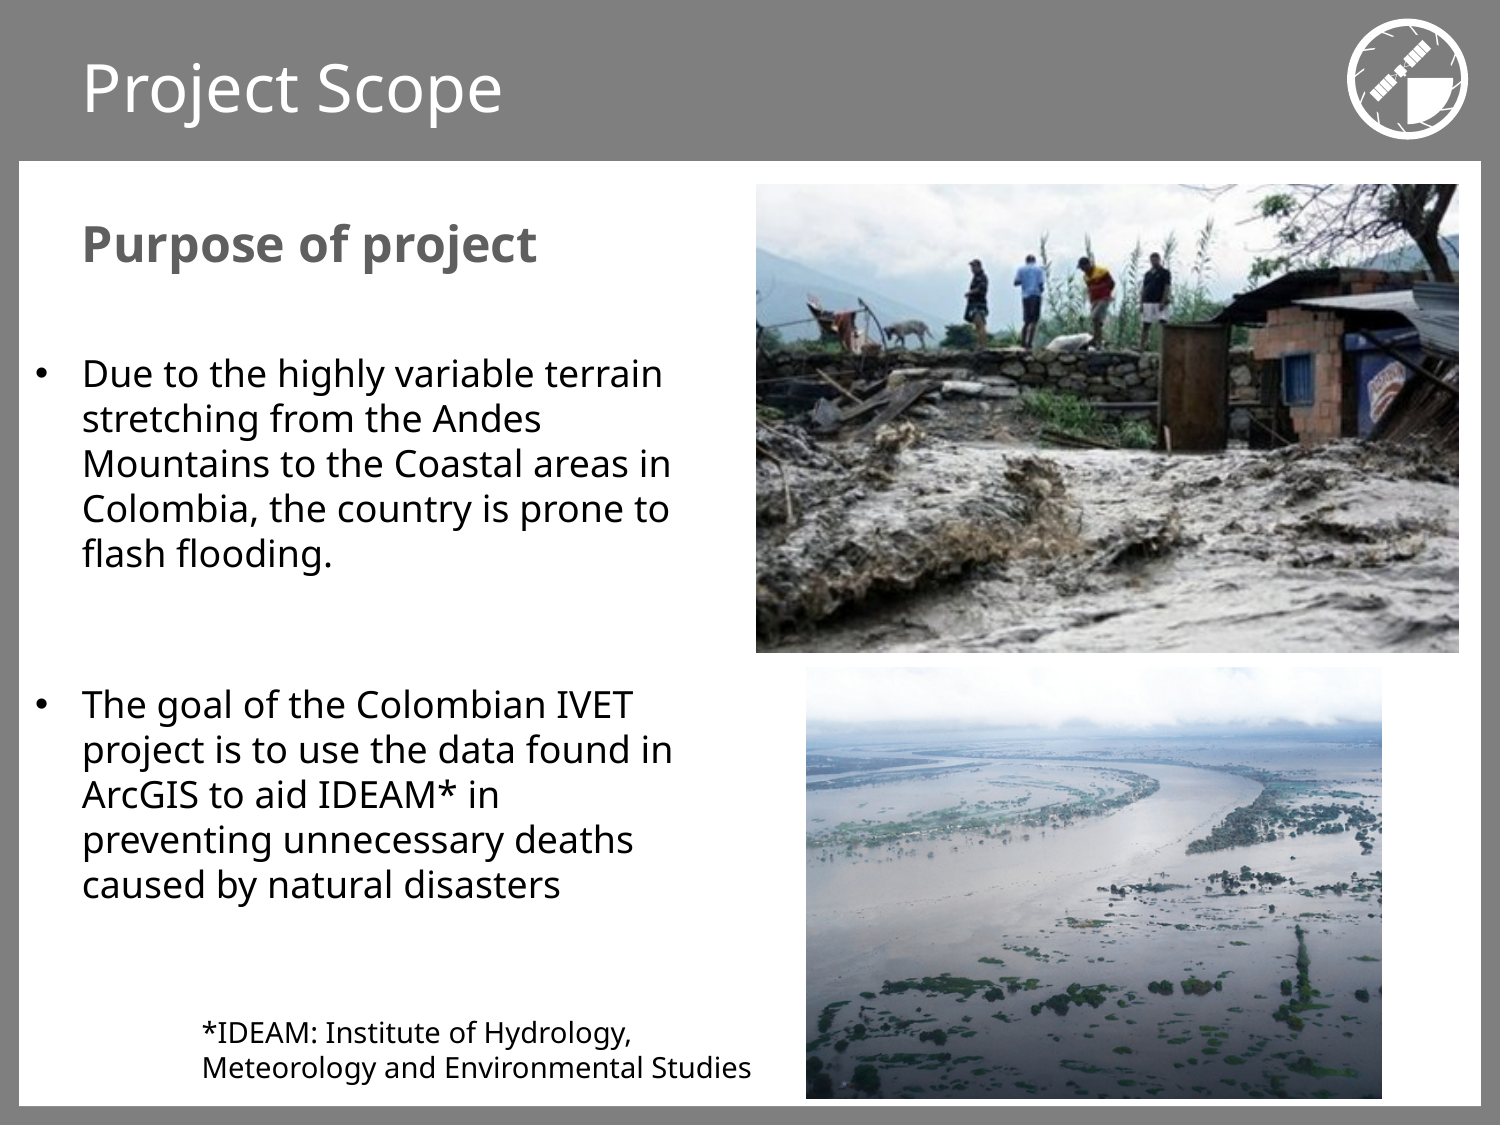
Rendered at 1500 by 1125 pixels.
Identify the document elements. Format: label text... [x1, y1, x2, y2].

picture [806, 667, 1382, 1099]
picture [756, 184, 1459, 653]
text_box Due to the highly variable terrain stretching from the Andes Mountains to the Coastal areas in Colombia, the country is prone to flash flooding. [20, 342, 711, 583]
title Project Scope [66, 25, 1238, 134]
list Purpose of project [66, 184, 738, 281]
picture [1355, 26, 1461, 132]
text_box The goal of the Colombian IVET project is to use the data found in ArcGIS to aid IDEAM* in preventing unnecessary deaths caused by natural disasters [20, 673, 711, 959]
text_box *IDEAM: Institute of Hydrology, Meteorology and Environmental Studies [186, 1007, 784, 1092]
